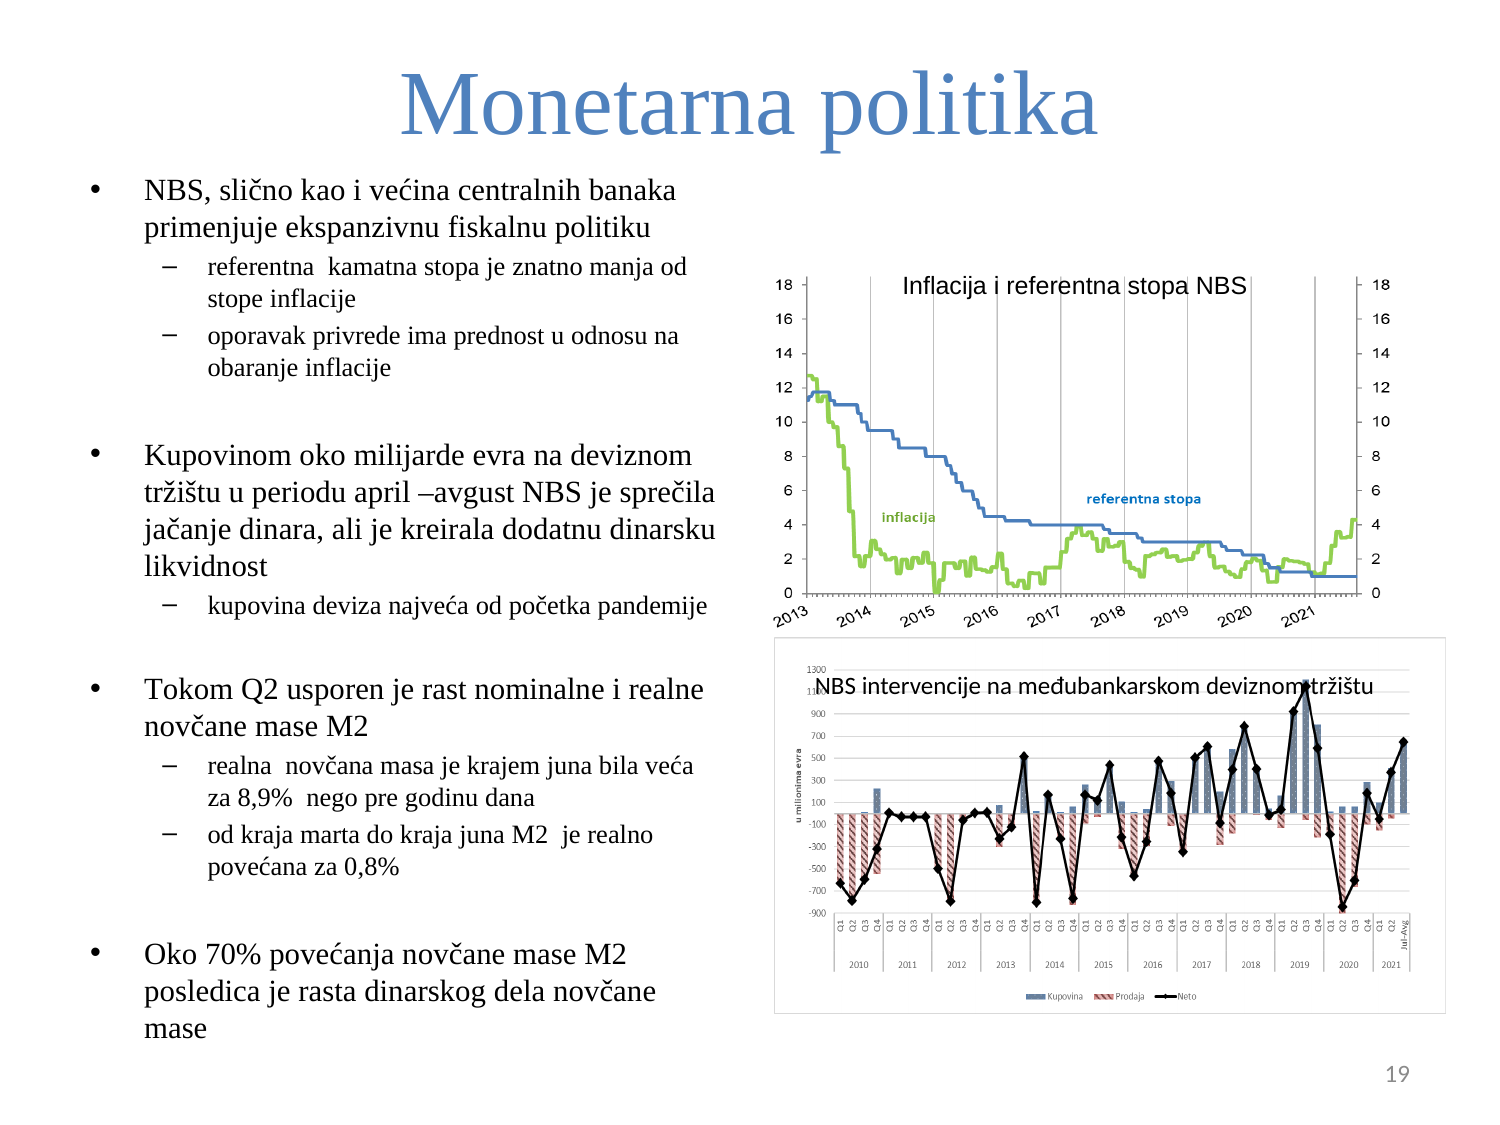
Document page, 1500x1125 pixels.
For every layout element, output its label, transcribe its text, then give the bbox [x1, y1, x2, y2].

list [749, 262, 1413, 638]
list NBS, slično kao i većina centralnih banaka primenjuje ekspanzivnu fiskalnu politiku referentna kamatna stopa je znatno manja od stope inflacije oporavak privrede ima prednost u odnosu na obaranje inflacije Kupovinom oko milijarde evra na deviznom tržištu u periodu april –avgust NBS je sprečila jačanje dinara, ali je kreirala dodatnu dinarsku likvidnost kupovina deviza najveća od početka pandemije Tokom Q2 usporen je rast nominalne i realne novčane mase M2 realna novčana masa je krajem juna bila veća za 8,9% nego pre godinu dana od kraja marta do kraja juna M2 je realno povećana za 0,8% Oko 70% povećanja novčane mase M2 posledica je rasta dinarskog dela novčane mase [75, 162, 738, 1063]
picture [774, 637, 1446, 1015]
slide_number 19 [1074, 1042, 1425, 1103]
title Monetarna politika [75, 3, 1425, 192]
